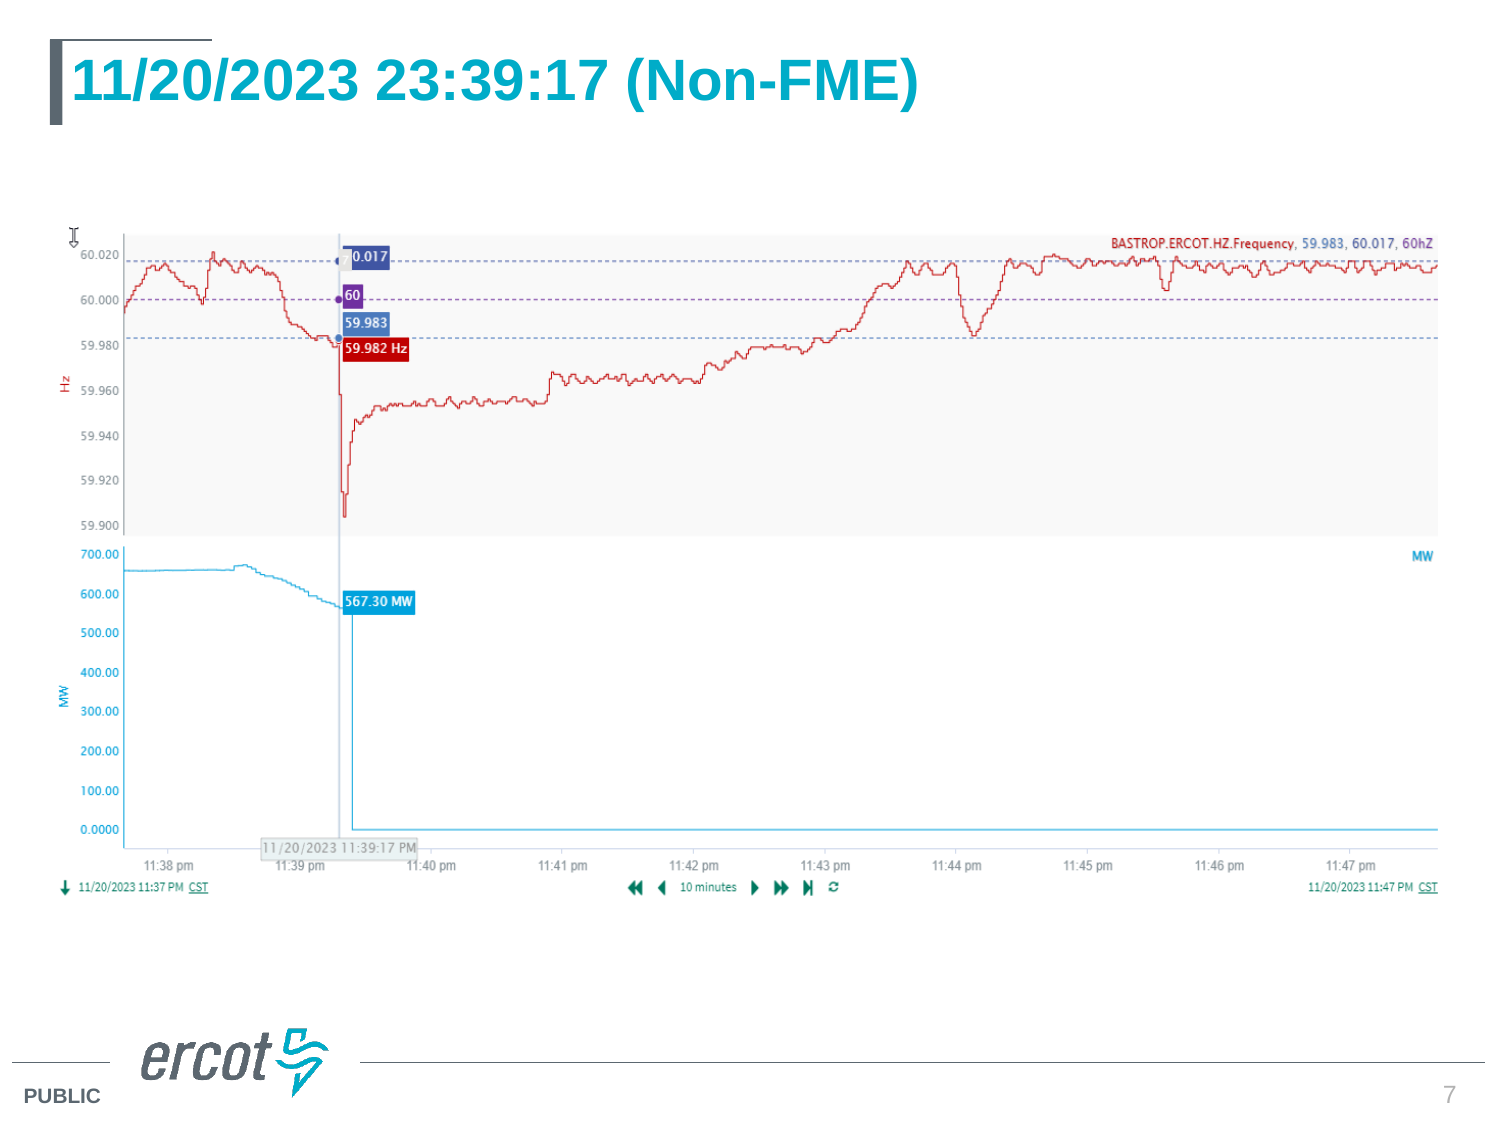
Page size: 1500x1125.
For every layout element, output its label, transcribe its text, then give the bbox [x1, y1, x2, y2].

title 11/20/2023 23:39:17 (Non-FME) [56, 34, 1444, 120]
slide_number 7 [1412, 1076, 1488, 1112]
picture [56, 227, 1444, 898]
picture [137, 1024, 332, 1100]
